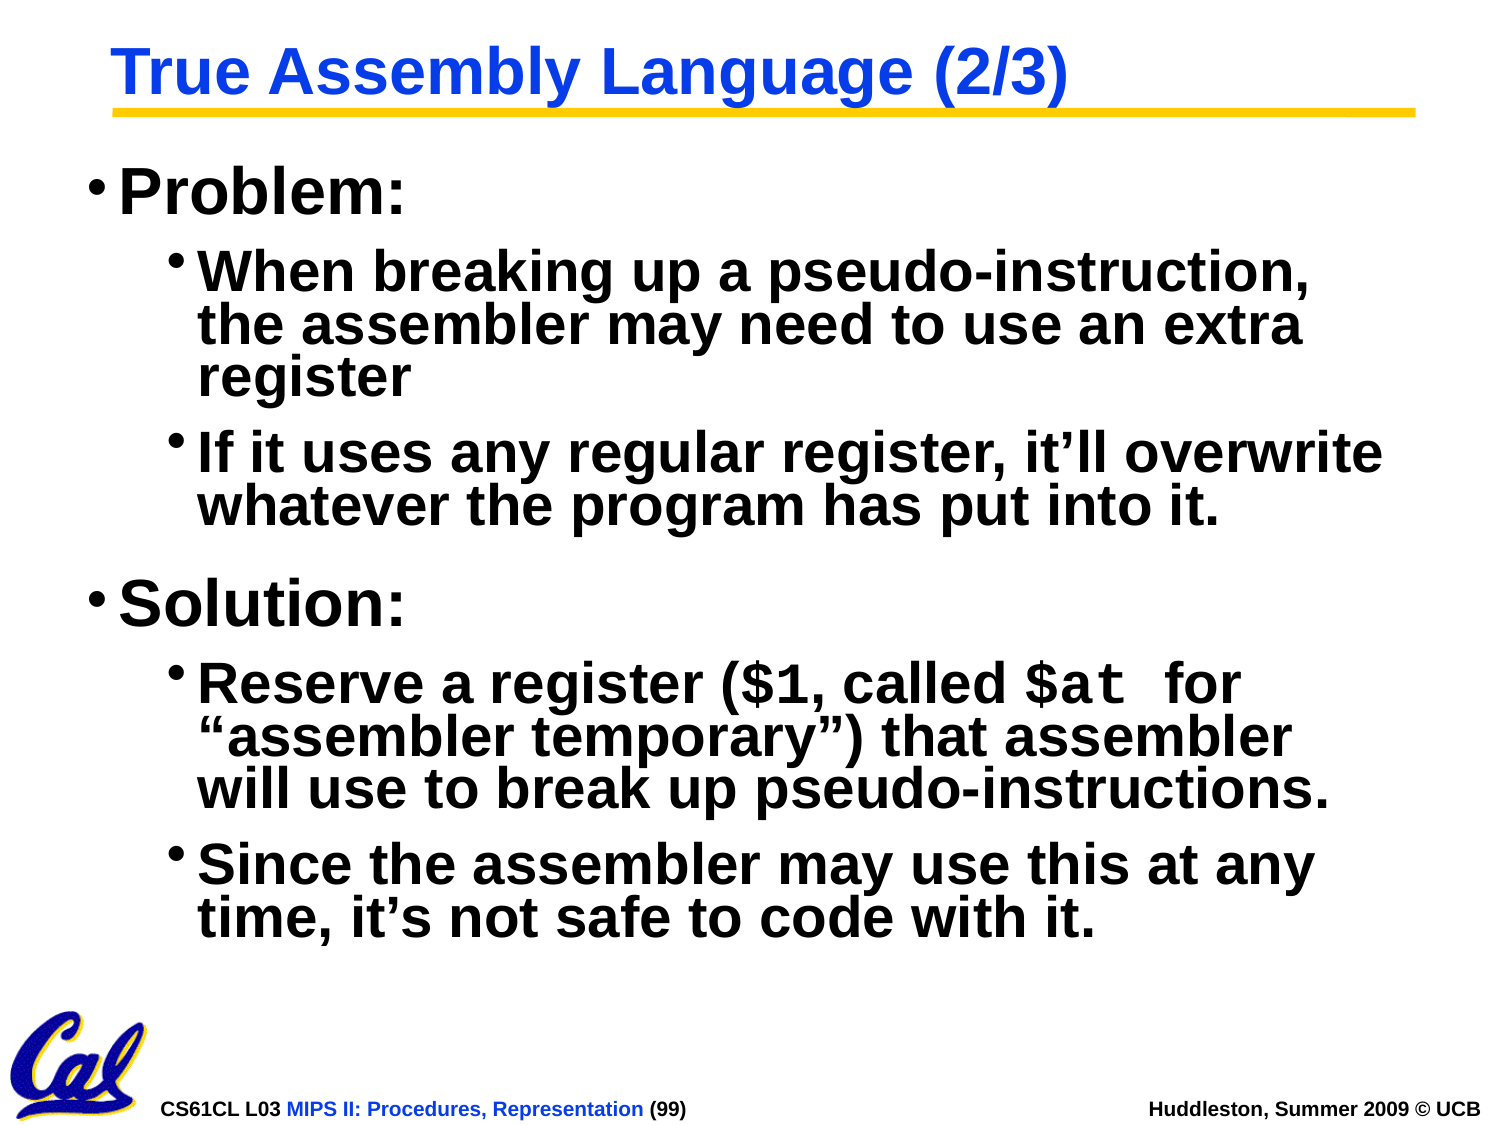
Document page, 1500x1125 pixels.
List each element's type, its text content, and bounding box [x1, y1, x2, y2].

picture [10, 1011, 150, 1121]
list Problem: When breaking up a pseudo-instruction, the assembler may need to use an extra register If it uses any regular register, it’ll overwrite whatever the program has put into it. Solution: Reserve a register ($1, called $at for “assembler temporary”) that assembler will use to break up pseudo-instructions. Since the assembler may use this at any time, it’s not safe to code with it. [74, 161, 1413, 982]
title True Assembly Language (2/3) [99, 34, 1087, 113]
